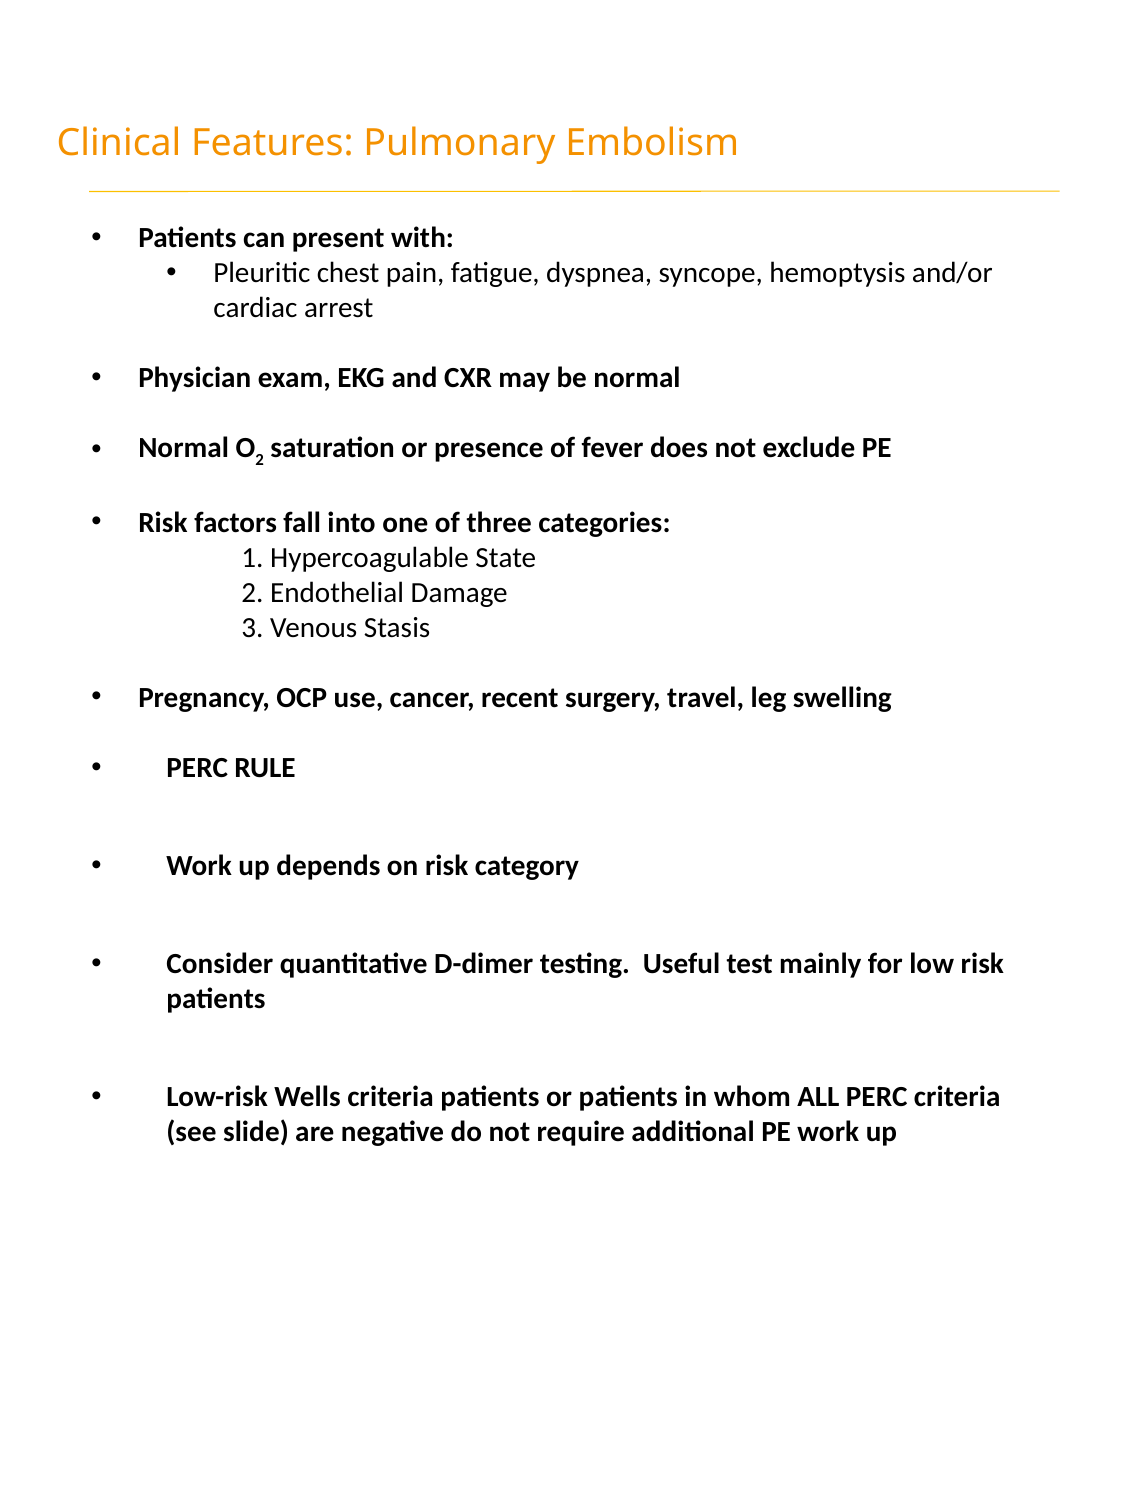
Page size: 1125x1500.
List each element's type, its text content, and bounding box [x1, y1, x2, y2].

text_box Clinical Features: Pulmonary Embolism [41, 110, 755, 171]
text_box Patients can present with: Pleuritic chest pain, fatigue, dyspnea, syncope, hemoptysis and/or cardiac arrest Physician exam, EKG and CXR may be normal Normal O2 saturation or presence of fever does not exclude PE Risk factors fall into one of three categories: 1. Hypercoagulable State 2. Endothelial Damage 3. Venous Stasis Pregnancy, OCP use, cancer, recent surgery, travel, leg swelling PERC RULE Work up depends on risk category Consider quantitative D-dimer testing. Useful test mainly for low risk patients Low-risk Wells criteria patients or patients in whom ALL PERC criteria (see slide) are negative do not require additional PE work up [76, 211, 1060, 1253]
